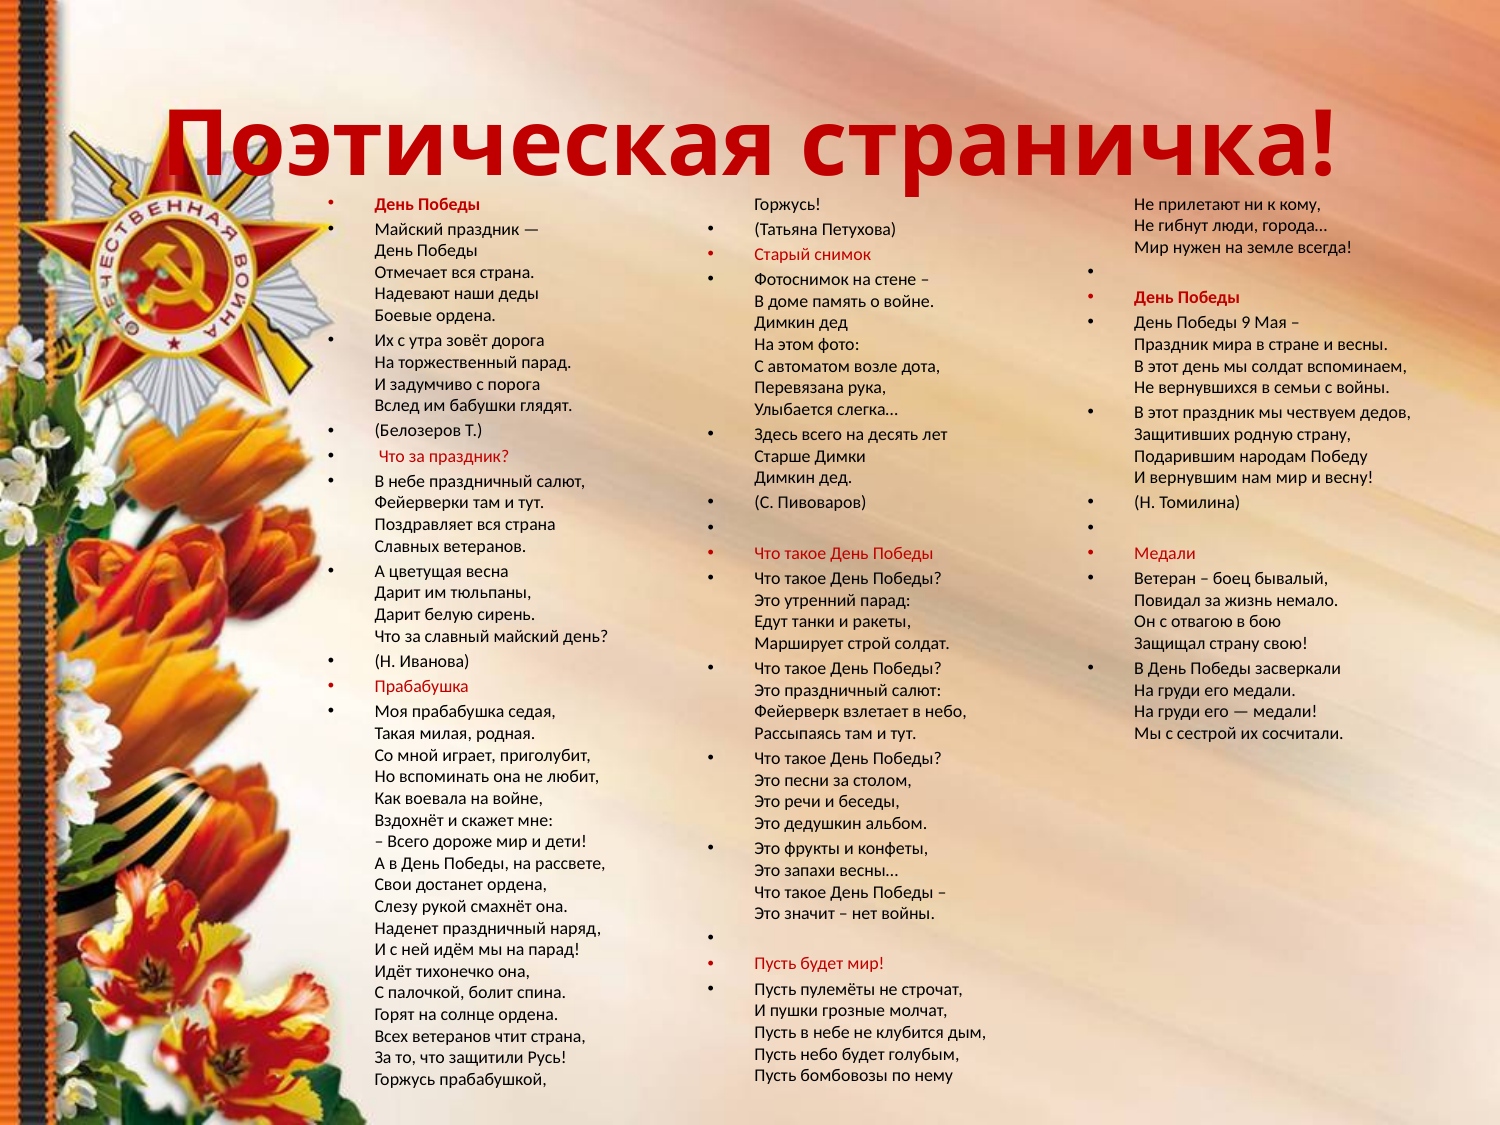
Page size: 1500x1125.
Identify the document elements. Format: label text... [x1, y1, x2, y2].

title Поэтическая страничка! [75, 45, 1425, 233]
list День Победы Майский праздник — День Победы Отмечает вся страна. Надевают наши деды Боевые ордена. Их с утра зовёт дорога На торжественный парад. И задумчиво с порога Вслед им бабушки глядят. (Белозеров Т.) Что за праздник? В небе праздничный салют, Фейерверки там и тут. Поздравляет вся страна Славных ветеранов. А цветущая весна Дарит им тюльпаны, Дарит белую сирень. Что за славный майский день? (Н. Иванова) Прабабушка Моя прабабушка седая, Такая милая, родная. Со мной играет, приголубит, Но вспоминать она не любит, Как воевала на войне, Вздохнёт и скажет мне: – Всего дороже мир и дети! А в День Победы, на рассвете, Свои достанет ордена, Слезу рукой смахнёт она. Наденет праздничный наряд, И с ней идём мы на парад! Идёт тихонечко она, С палочкой, болит спина. Горят на солнце ордена. Всех ветеранов чтит страна, За то, что защитили Русь! Горжусь прабабушкой, Горжусь! (Татьяна Петухова) Старый снимок Фотоснимок на стене – В доме память о войне. Димкин дед На этом фото: С автоматом возле дота, Перевязана рука, Улыбается слегка… Здесь всего на десять лет Старше Димки Димкин дед. (С. Пивоваров) Что такое День Победы Что такое День Победы? Это утренний парад: Едут танки и ракеты, Марширует строй солдат. Что такое День Победы? Это праздничный салют: Фейерверк взлетает в небо, Рассыпаясь там и тут. Что такое День Победы? Это песни за столом, Это речи и беседы, Это дедушкин альбом. Это фрукты и конфеты, Это запахи весны… Что такое День Победы – Это значит – нет войны. Пусть будет мир! Пусть пулемёты не строчат, И пушки грозные молчат, Пусть в небе не клубится дым, Пусть небо будет голубым, Пусть бомбовозы по нему Не прилетают ни к кому, Не гибнут люди, города… Мир нужен на земле всегда! День Победы День Победы 9 Мая – Праздник мира в стране и весны. В этот день мы солдат вспоминаем, Не вернувшихся в семьи с войны. В этот праздник мы чествуем дедов, Защитивших родную страну, Подарившим народам Победу И вернувшим нам мир и весну! (Н. Томилина) Медали Ветеран – боец бывалый, Повидал за жизнь немало. Он с отвагою в бою Защищал страну свою! В День Победы засверкали На груди его медали. На груди его — медали! Мы с сестрой их сосчитали. [312, 184, 1483, 1106]
picture [0, 0, 1500, 1125]
